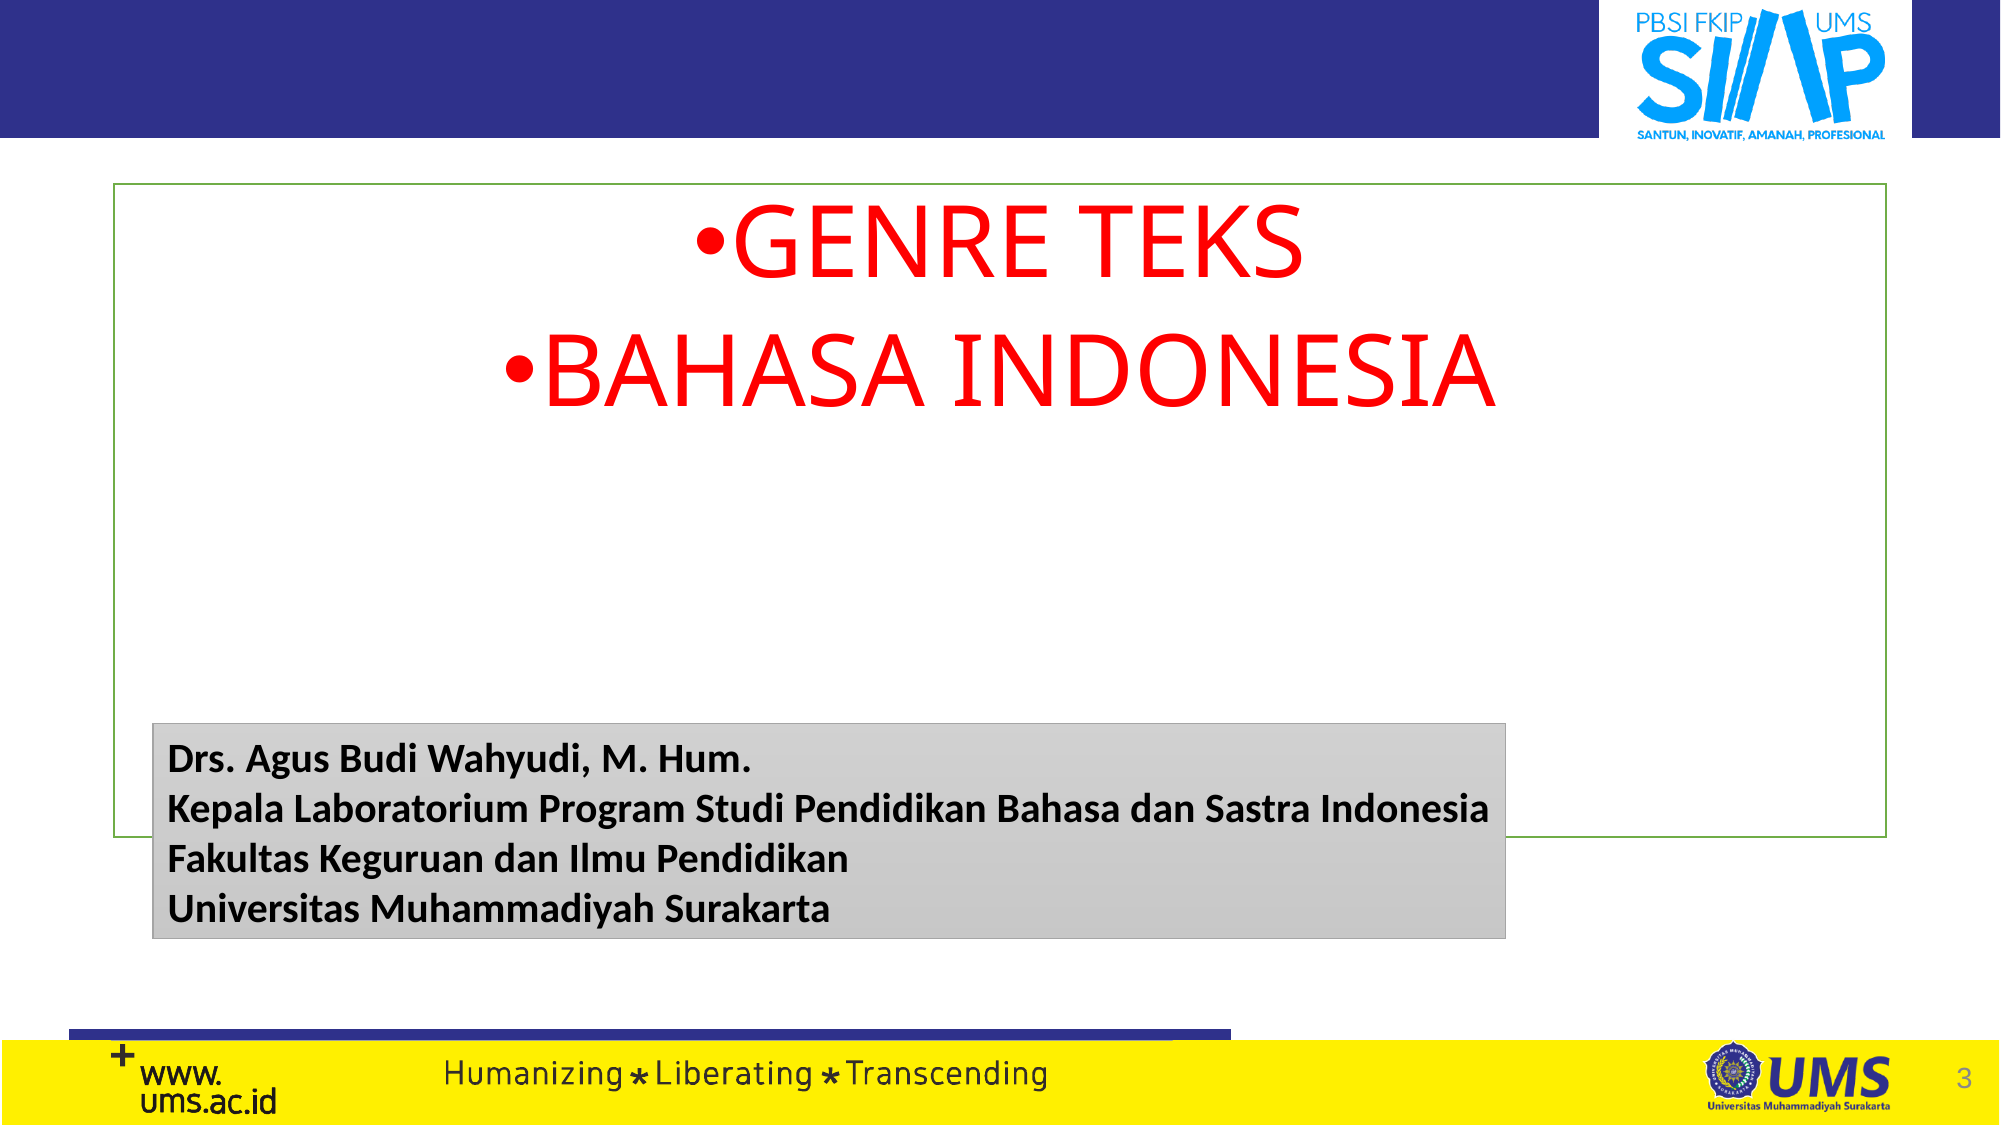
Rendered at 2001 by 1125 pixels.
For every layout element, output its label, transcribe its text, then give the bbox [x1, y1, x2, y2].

picture [1637, 9, 1885, 141]
list GENRE TEKS BAHASA INDONESIA [113, 183, 1887, 838]
slide_number 3 [1911, 1042, 1988, 1113]
picture [1697, 1034, 1895, 1115]
text_box Drs. Agus Budi Wahyudi, M. Hum. Kepala Laboratorium Program Studi Pendidikan Bahasa dan Sastra Indonesia Fakultas Keguruan dan Ilmu Pendidikan Universitas Muhammadiyah Surakarta [152, 723, 1506, 939]
